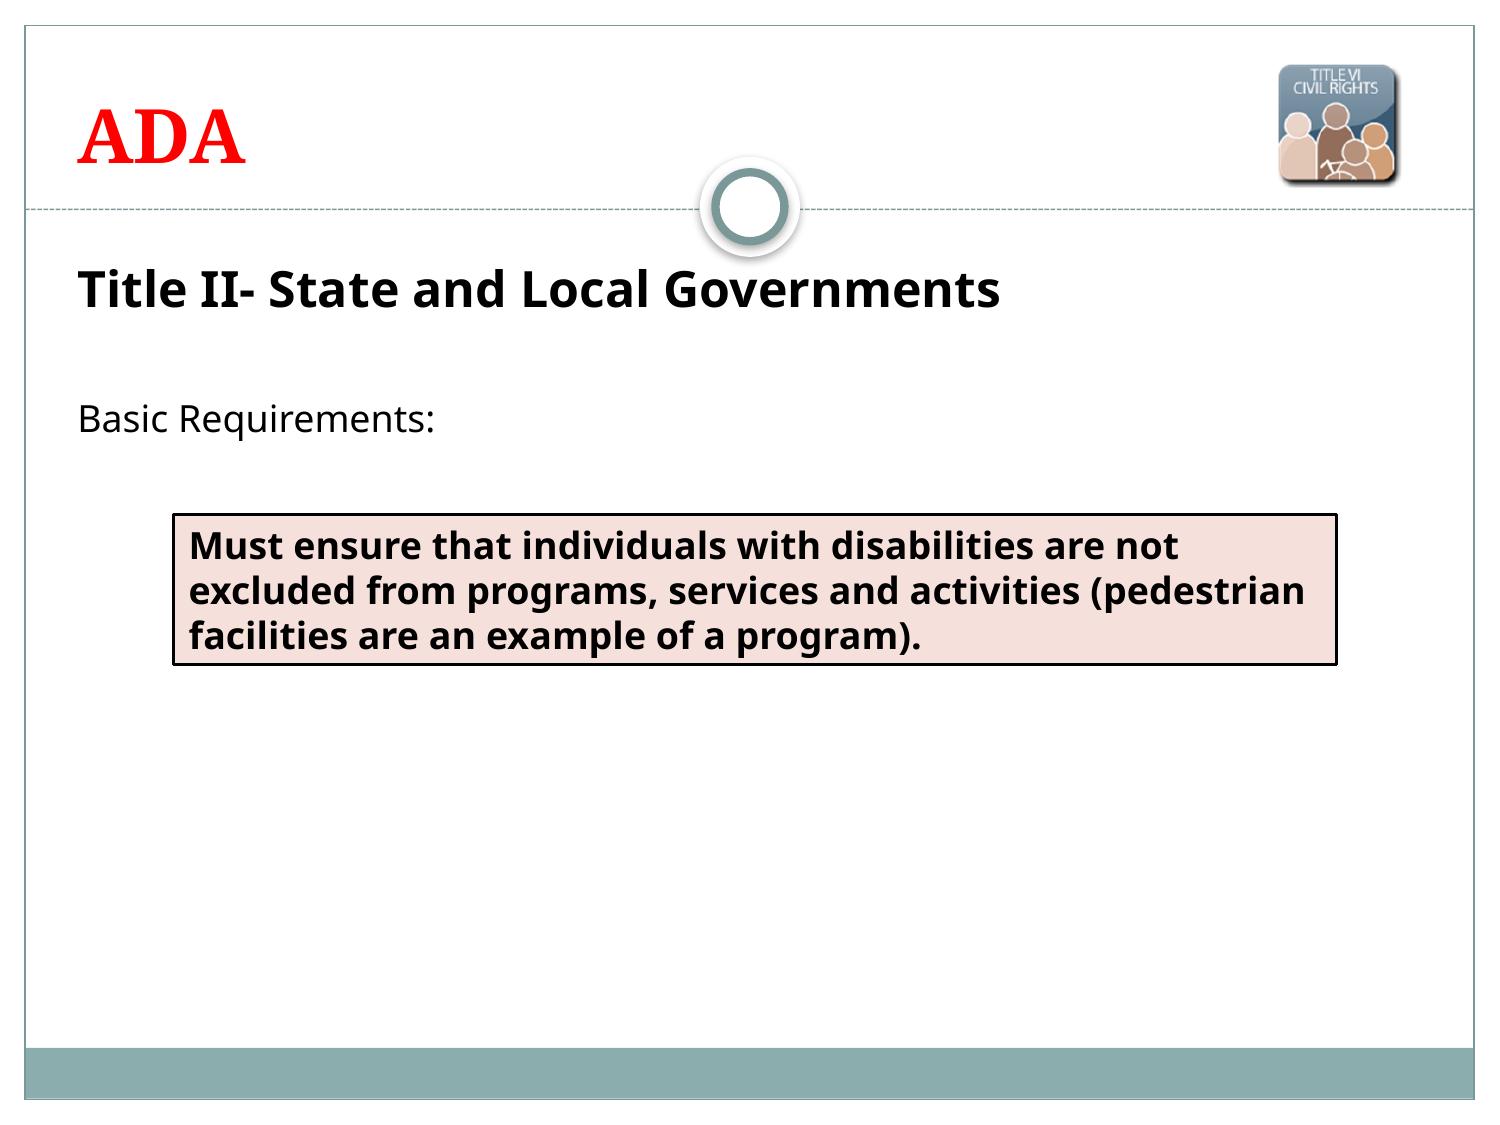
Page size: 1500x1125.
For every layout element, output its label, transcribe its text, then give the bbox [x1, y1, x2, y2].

list Title II- State and Local Governments Basic Requirements: [62, 249, 1426, 1000]
picture [1270, 56, 1402, 188]
text_box Must ensure that individuals with disabilities are not excluded from programs, services and activities (pedestrian facilities are an example of a program). [173, 514, 1337, 665]
text_box ADA [62, 87, 1264, 188]
